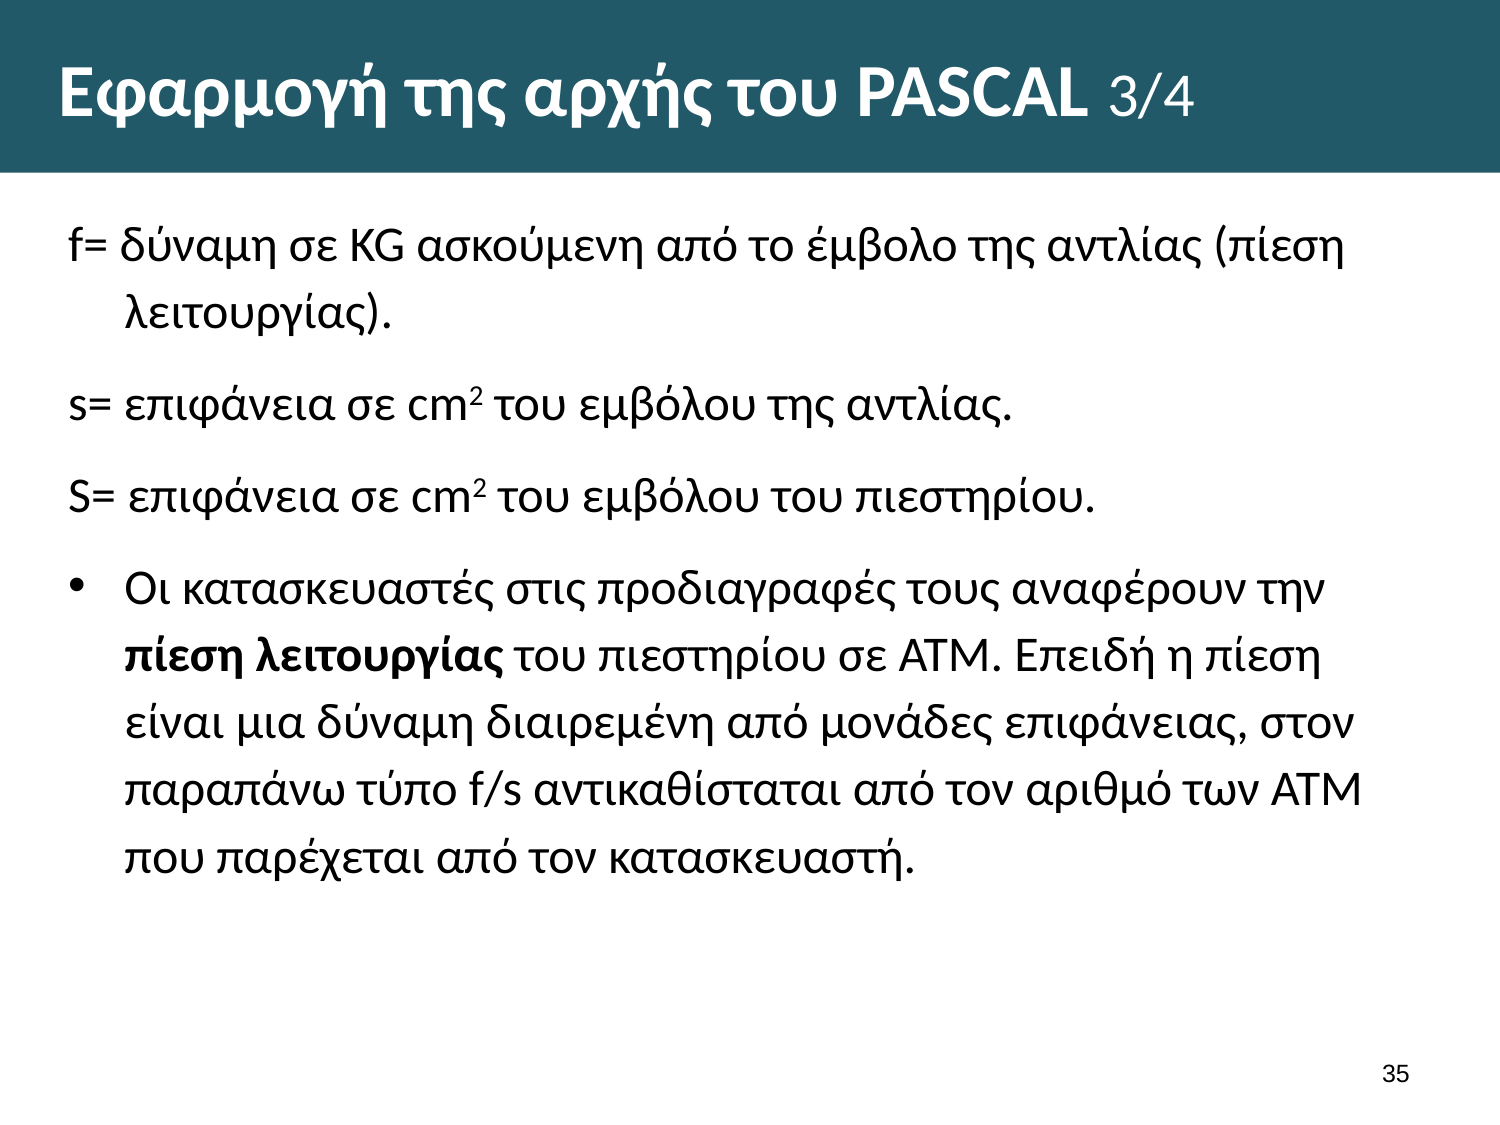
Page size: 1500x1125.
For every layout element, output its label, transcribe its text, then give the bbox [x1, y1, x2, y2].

slide_number 34 [1074, 1042, 1425, 1103]
list f= δύναμη σε KG ασκούμενη από το έμβολο της αντλίας (πίεση λειτουργίας). s= επιφάνεια σε cm2 του εμβόλου της αντλίας. S= επιφάνεια σε cm2 του εμβόλου του πιεστηρίου. Οι κατασκευαστές στις προδιαγραφές τους αναφέρουν την πίεση λειτουργίας του πιεστηρίου σε ΑΤΜ. Επειδή η πίεση είναι μια δύναμη διαιρεμένη από μονάδες επιφάνειας, στον παραπάνω τύπο f/s αντικαθίσταται από τον αριθμό των ΑΤΜ που παρέχεται από τον κατασκευαστή. [53, 196, 1447, 1024]
title Εφαρμογή της αρχής του PASCAL 3/4 [0, 0, 1500, 173]
